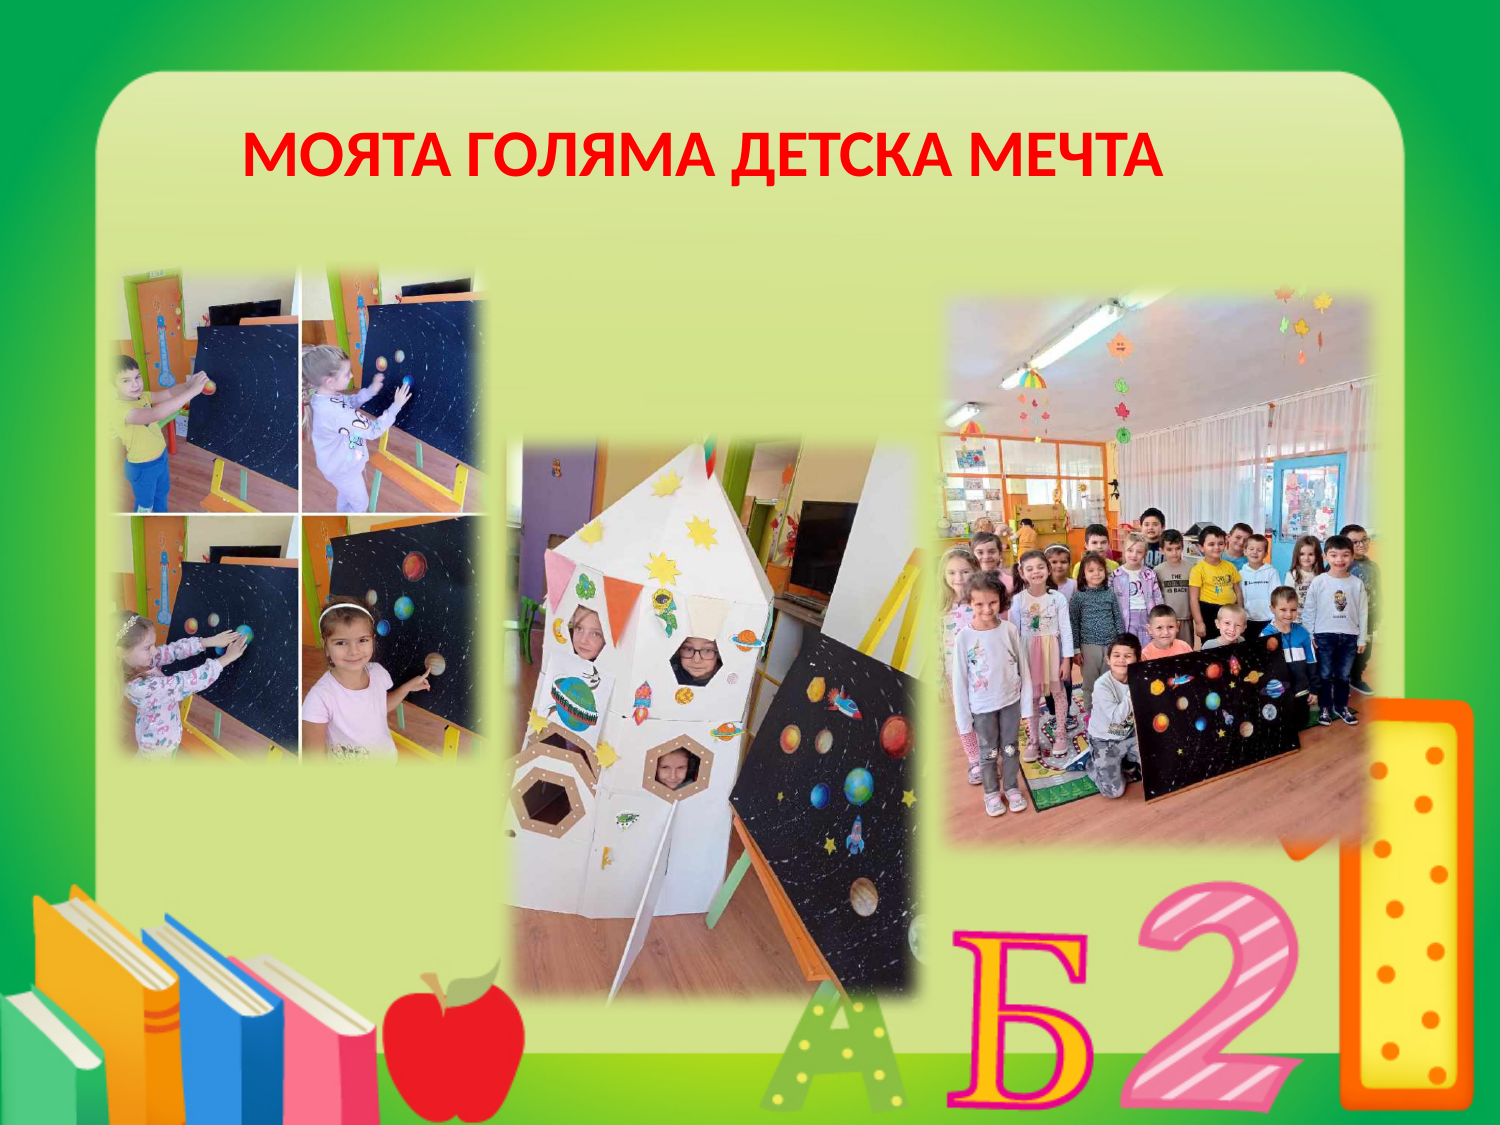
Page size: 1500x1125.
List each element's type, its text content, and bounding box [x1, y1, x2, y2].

picture [0, 0, 1500, 1125]
list МОЯТА ГОЛЯМА ДЕТСКА МЕЧТА [76, 101, 1371, 941]
